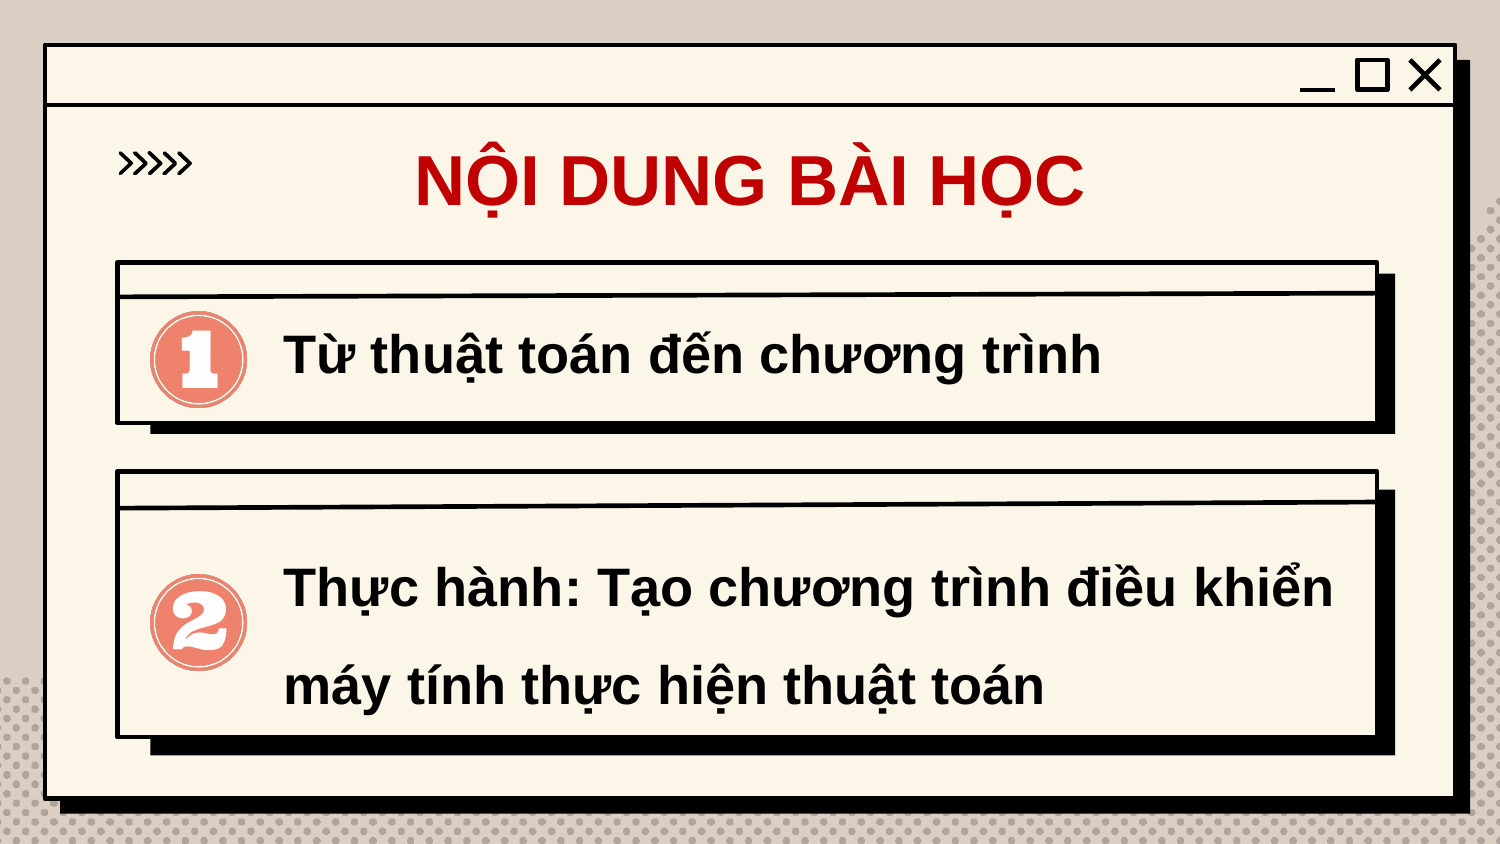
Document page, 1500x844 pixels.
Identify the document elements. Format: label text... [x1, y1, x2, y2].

picture [150, 311, 247, 409]
text_box [118, 151, 134, 175]
title NỘI DUNG BÀI HỌC [0, 120, 1500, 233]
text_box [116, 471, 1396, 756]
text_box [177, 151, 192, 175]
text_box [116, 262, 1396, 435]
text_box [147, 150, 163, 175]
text_box [133, 151, 148, 175]
text_box [162, 151, 177, 175]
picture [150, 574, 247, 671]
